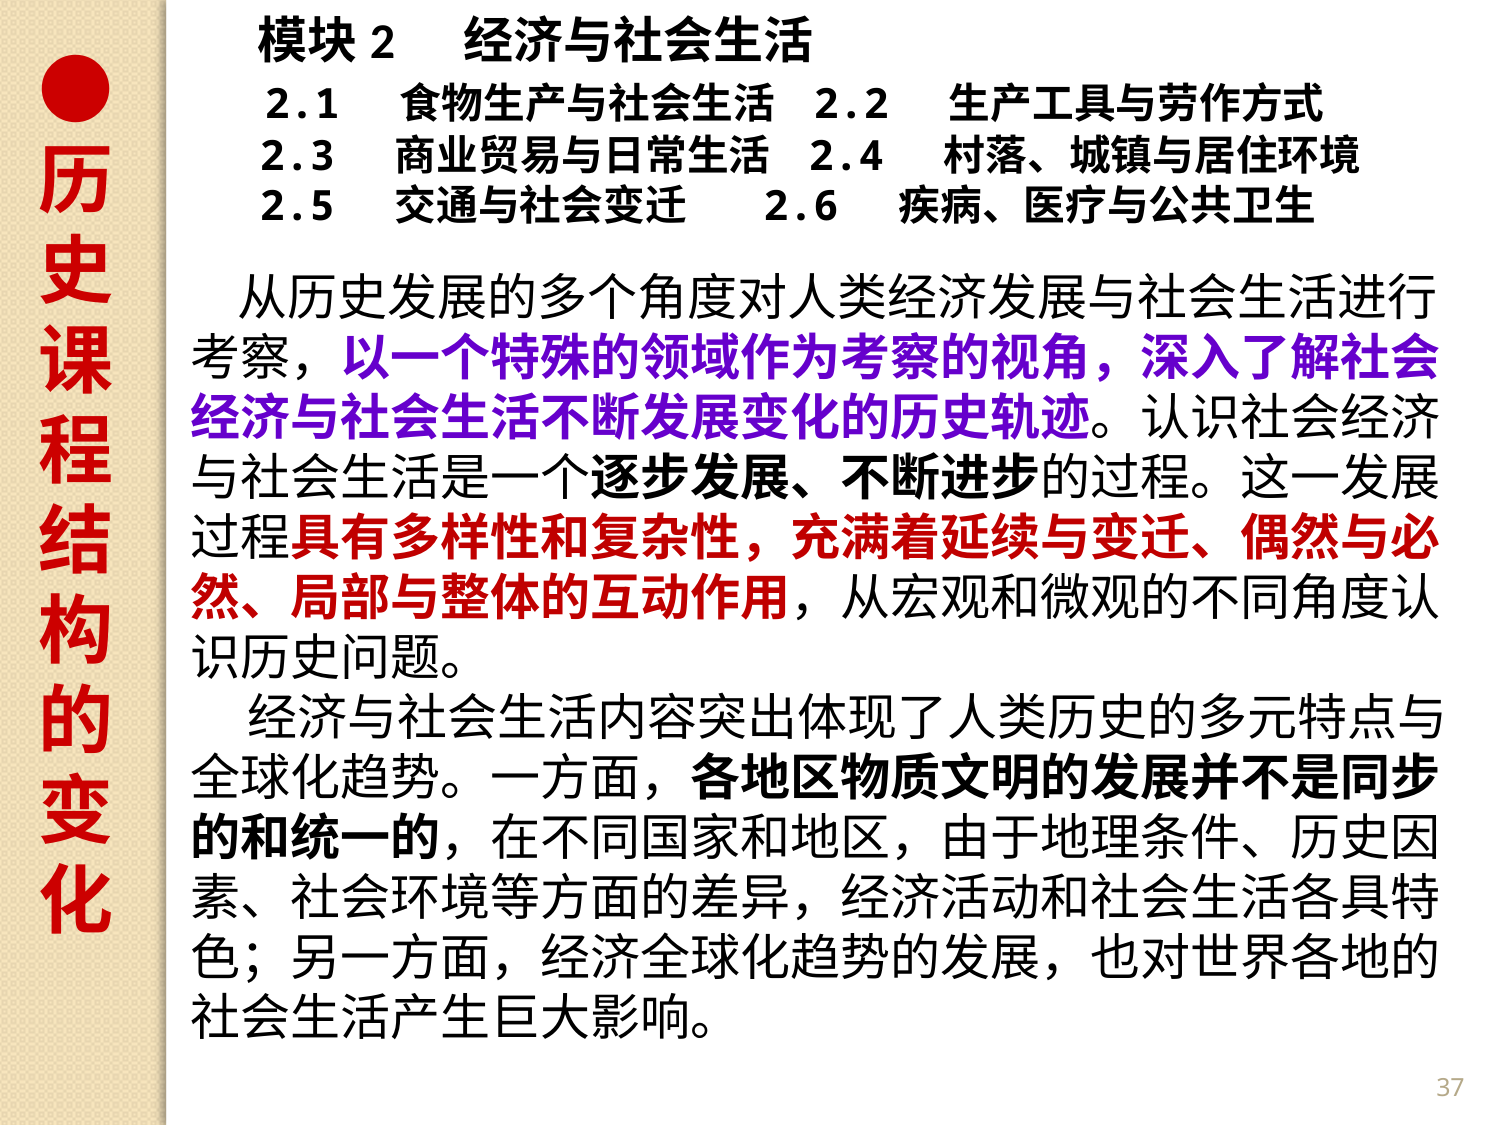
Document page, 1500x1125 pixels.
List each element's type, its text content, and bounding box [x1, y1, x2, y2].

text_box ●历史课程结构的变化 [23, 35, 153, 950]
slide_number 37 [1413, 1034, 1488, 1113]
text_box 从历史发展的多个角度对人类经济发展与社会生活进行考察，以一个特殊的领域作为考察的视角，深入了解社会经济与社会生活不断发展变化的历史轨迹。认识社会经济与社会生活是一个逐步发展、不断进步的过程。这一发展过程具有多样性和复杂性，充满着延续与变迁、偶然与必然、局部与整体的互动作用，从宏观和微观的不同角度认识历史问题。 经济与社会生活内容突出体现了人类历史的多元特点与全球化趋势。一方面，各地区物质文明的发展并不是同步的和统一的，在不同国家和地区，由于地理条件、历史因素、社会环境等方面的差异，经济活动和社会生活各具特色；另一方面，经济全球化趋势的发展，也对世界各地的社会生活产生巨大影响。 [175, 257, 1477, 1053]
text_box 模块2 经济与社会生活 2.1 食物生产与社会生活 2.2 生产工具与劳作方式 2.3 商业贸易与日常生活 2.4 村落、城镇与居住环境 2.5 交通与社会变迁 2.6 疾病、医疗与公共卫生 [175, 1, 1500, 237]
